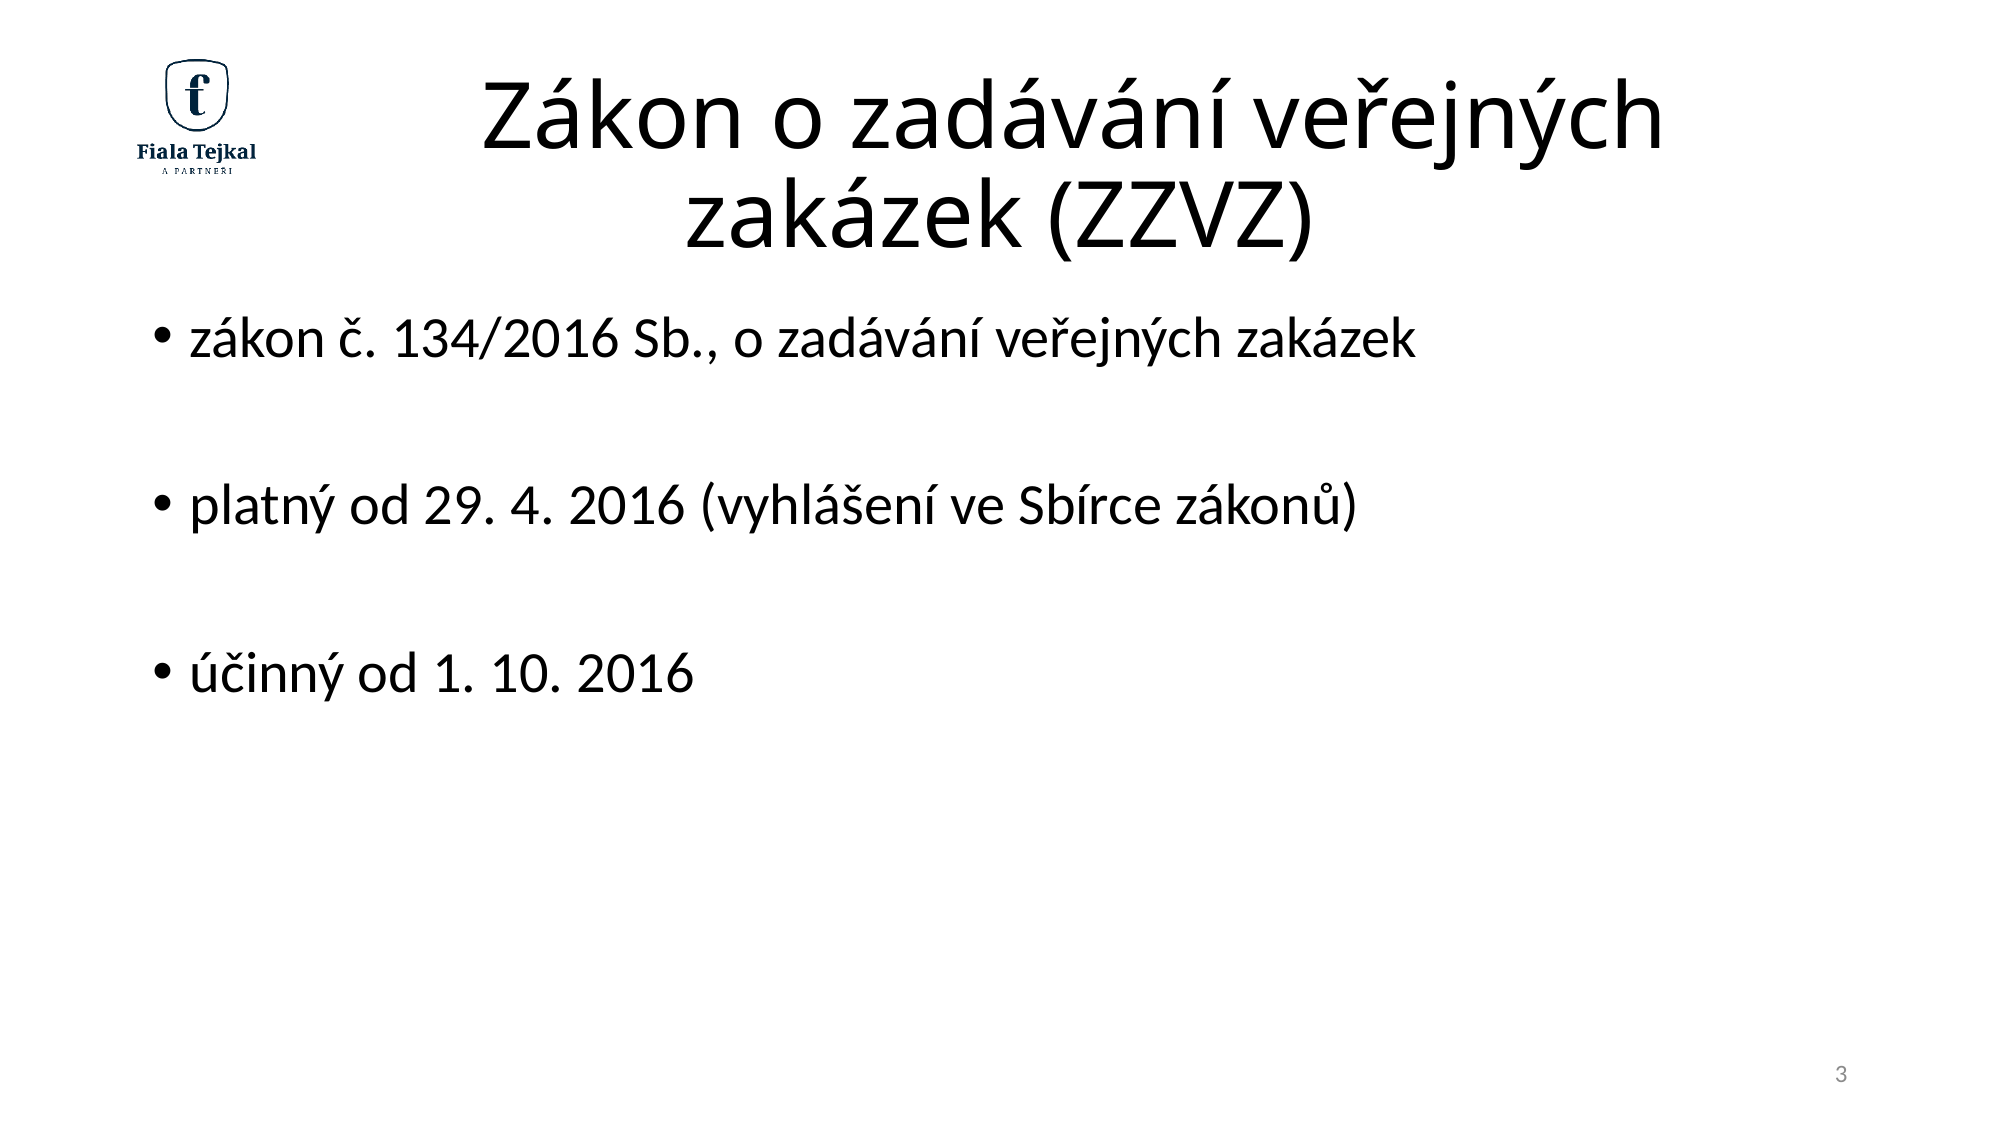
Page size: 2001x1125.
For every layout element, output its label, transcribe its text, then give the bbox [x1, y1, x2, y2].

picture [137, 59, 256, 174]
list zákon č. 134/2016 Sb., o zadávání veřejných zakázek platný od 29. 4. 2016 (vyhlášení ve Sbírce zákonů) účinný od 1. 10. 2016 [137, 299, 1863, 1014]
title Zákon o zadávání veřejných zakázek (ZZVZ) [137, 59, 1863, 278]
slide_number 3 [1412, 1042, 1863, 1103]
